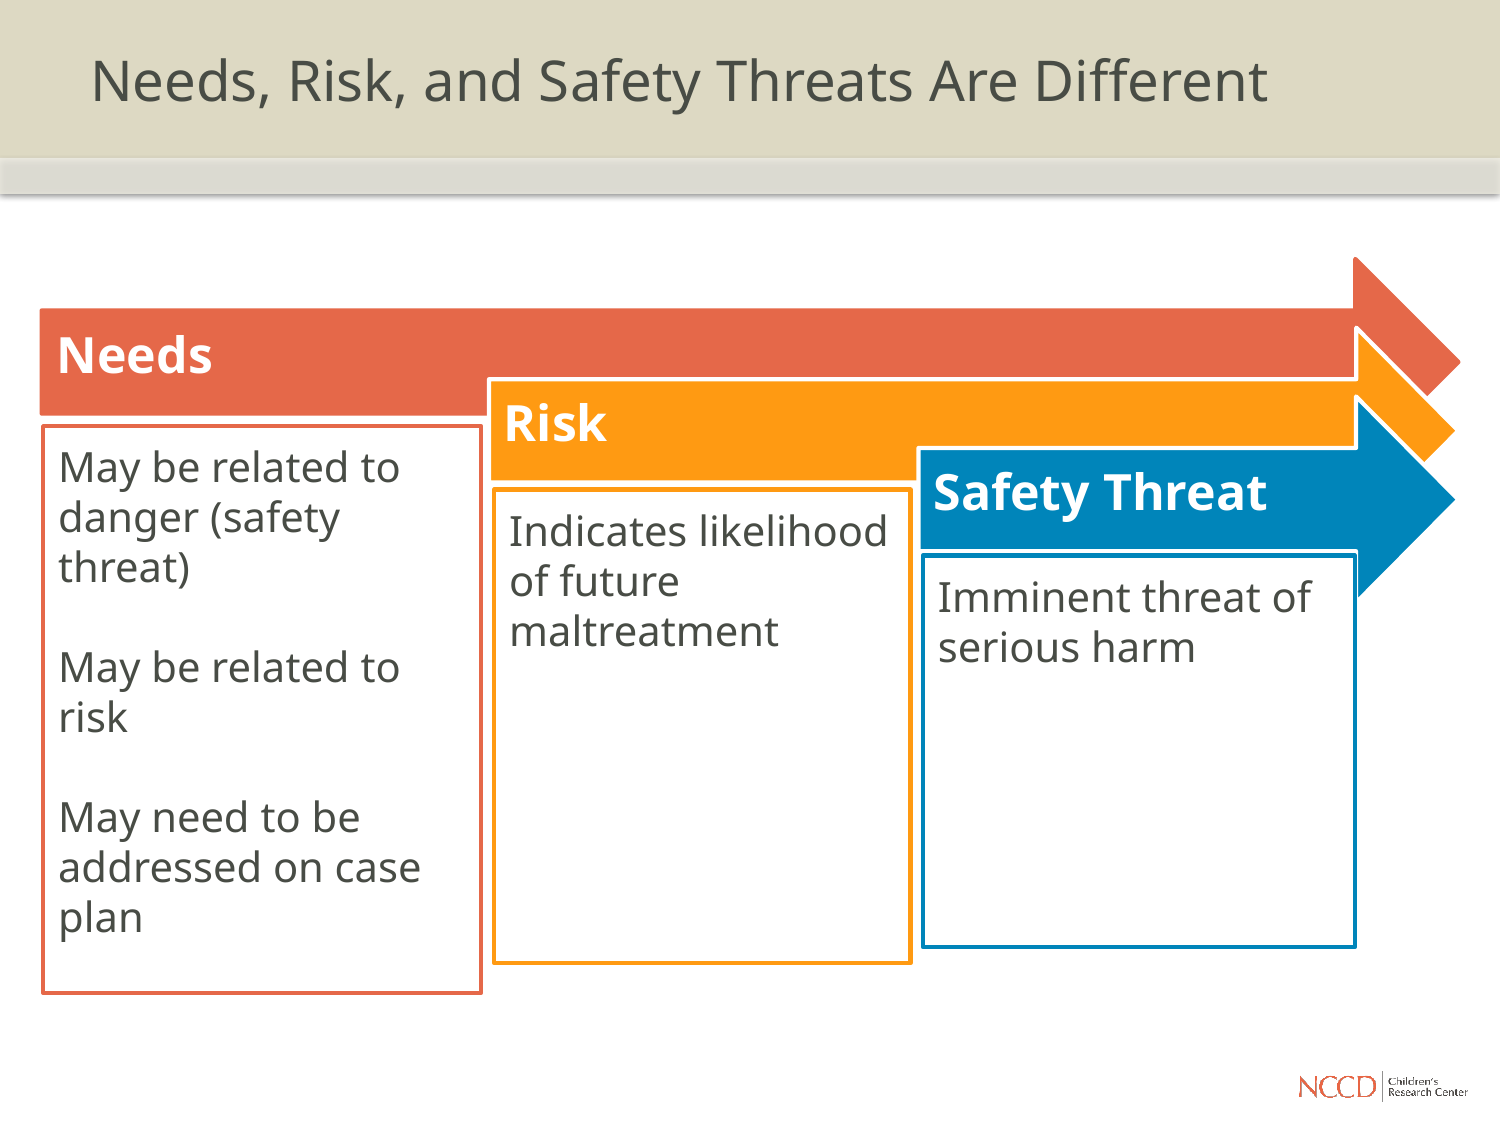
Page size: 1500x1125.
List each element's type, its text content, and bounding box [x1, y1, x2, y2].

picture [1299, 1069, 1468, 1103]
title Needs, Risk, and Safety Threats Are Different [75, 0, 1425, 158]
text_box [41, 258, 1459, 994]
